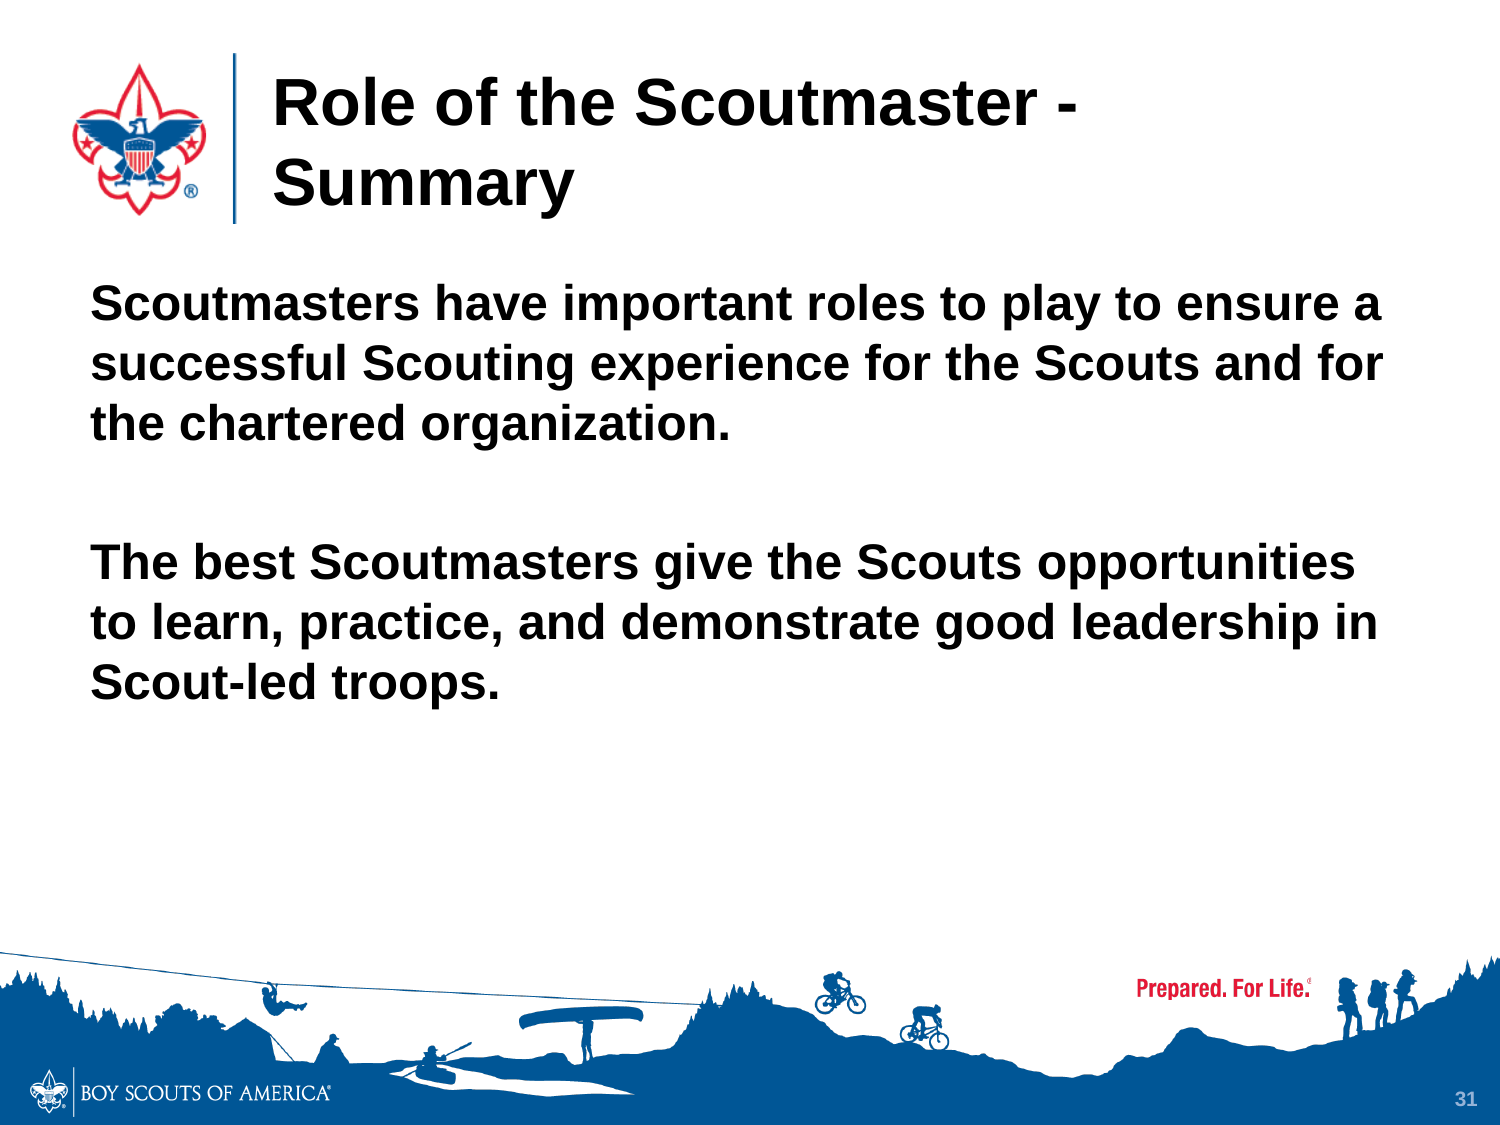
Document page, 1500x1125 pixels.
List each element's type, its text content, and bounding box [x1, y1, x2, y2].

picture [0, 952, 1500, 1125]
title Role of the Scoutmaster - Summary [257, 45, 1413, 233]
list Scoutmasters have important roles to play to ensure a successful Scouting experience for the Scouts and for the chartered organization. The best Scoutmasters give the Scouts opportunities to learn, practice, and demonstrate good leadership in Scout-led troops. [75, 262, 1425, 958]
picture [72, 53, 237, 224]
slide_number 31 [1425, 1067, 1493, 1125]
